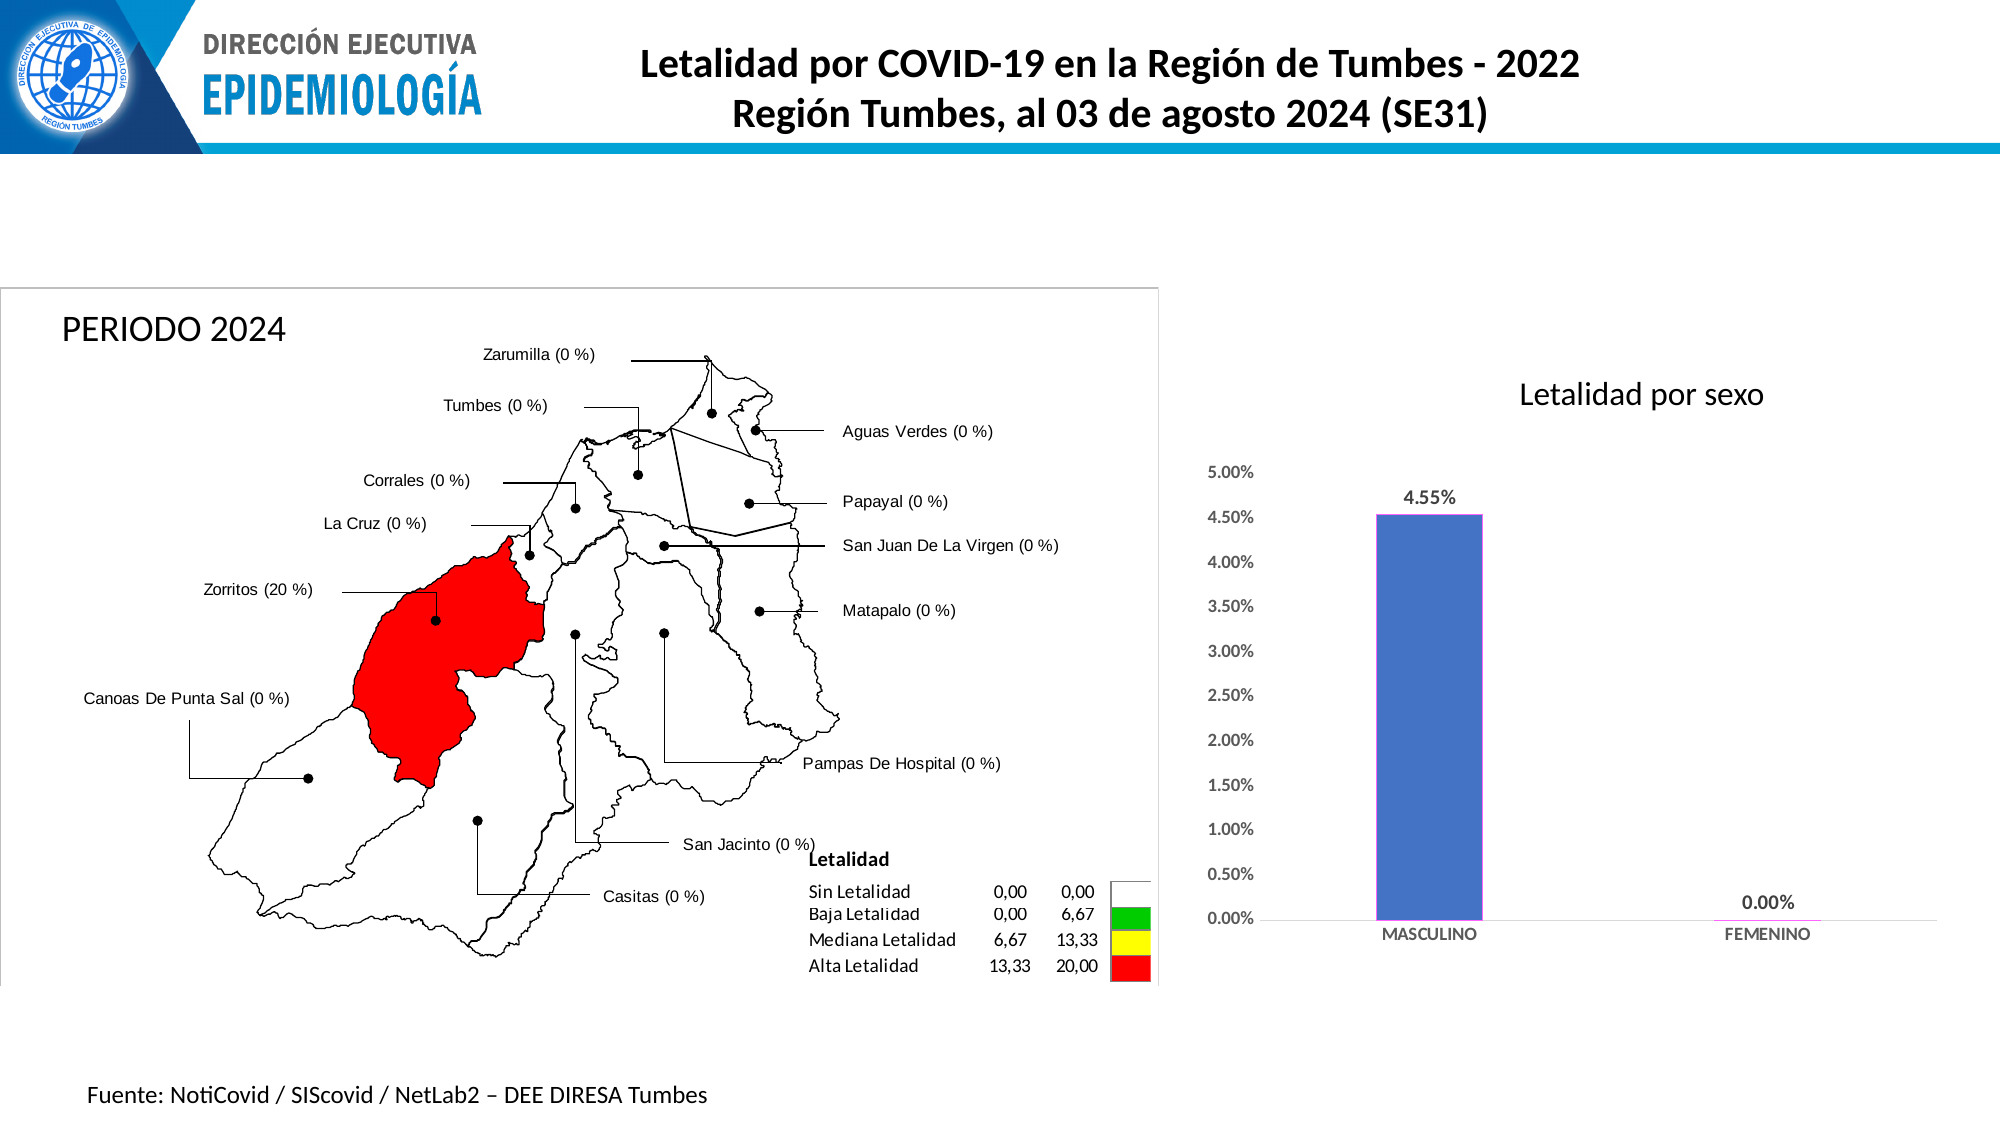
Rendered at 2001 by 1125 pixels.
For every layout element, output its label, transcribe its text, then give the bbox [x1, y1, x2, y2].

picture [0, 0, 512, 154]
text_box Fuente: NotiCovid / SIScovid / NetLab2 – DEE DIRESA Tumbes [72, 1071, 1228, 1116]
text_box Letalidad por COVID-19 en la Región de Tumbes - 2022 Región Tumbes, al 03 de agosto 2024 (SE31) [512, 28, 1710, 144]
text_box Letalidad por sexo [1504, 364, 1780, 420]
picture [0, 287, 1160, 988]
text_box [0, 142, 2000, 155]
chart [1191, 453, 1953, 956]
